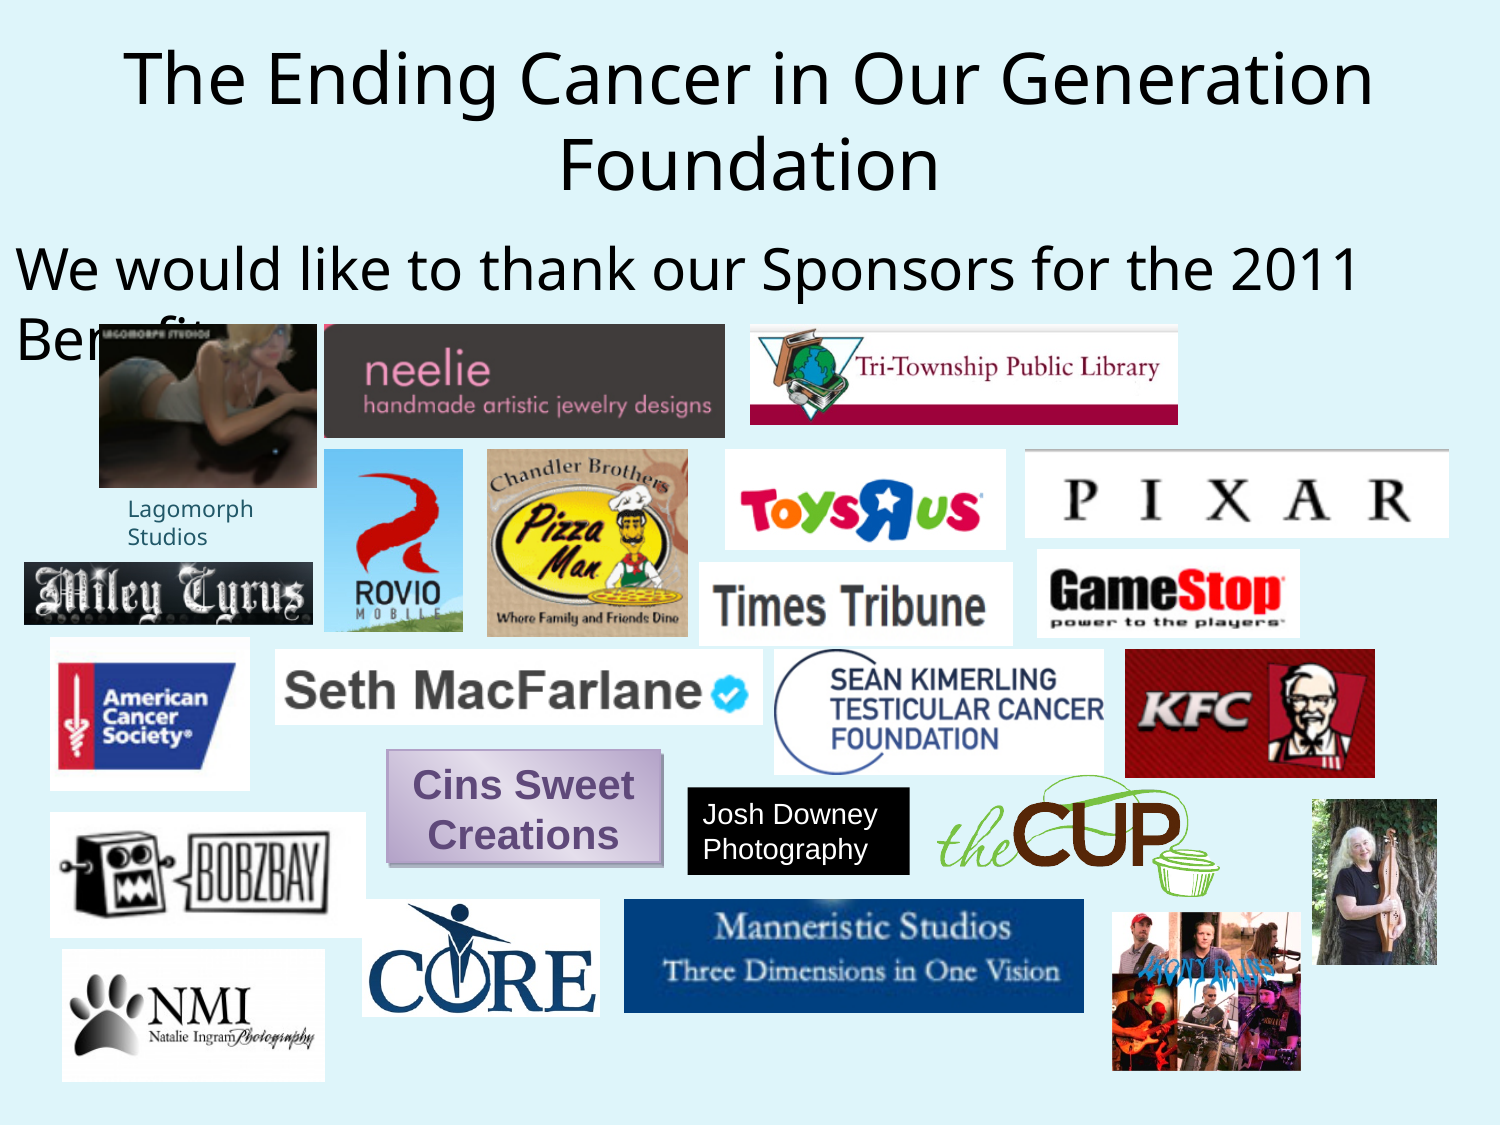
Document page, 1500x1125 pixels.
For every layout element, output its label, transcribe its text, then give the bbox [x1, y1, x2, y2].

picture [324, 449, 463, 632]
picture [49, 812, 601, 1017]
picture [1024, 449, 1449, 538]
picture [1312, 799, 1438, 966]
picture [99, 324, 317, 488]
picture [774, 649, 1376, 897]
picture [624, 899, 1084, 1013]
picture [1112, 912, 1301, 1071]
picture [749, 324, 1178, 426]
picture [24, 562, 313, 626]
picture [49, 637, 251, 791]
text_box Josh Downey Photography [687, 787, 910, 875]
picture [274, 649, 763, 725]
picture [62, 949, 326, 1082]
picture [324, 324, 725, 438]
picture [487, 449, 688, 637]
text_box Lagomorph Studios [112, 496, 311, 550]
list We would like to thank our Sponsors for the 2011 Benefit [0, 224, 1500, 1088]
title The Ending Cancer in Our Generation Foundation [75, 24, 1425, 213]
text_box Cins Sweet Creations [387, 750, 660, 863]
picture [724, 449, 1007, 551]
picture [699, 562, 1013, 646]
picture [1037, 549, 1301, 638]
